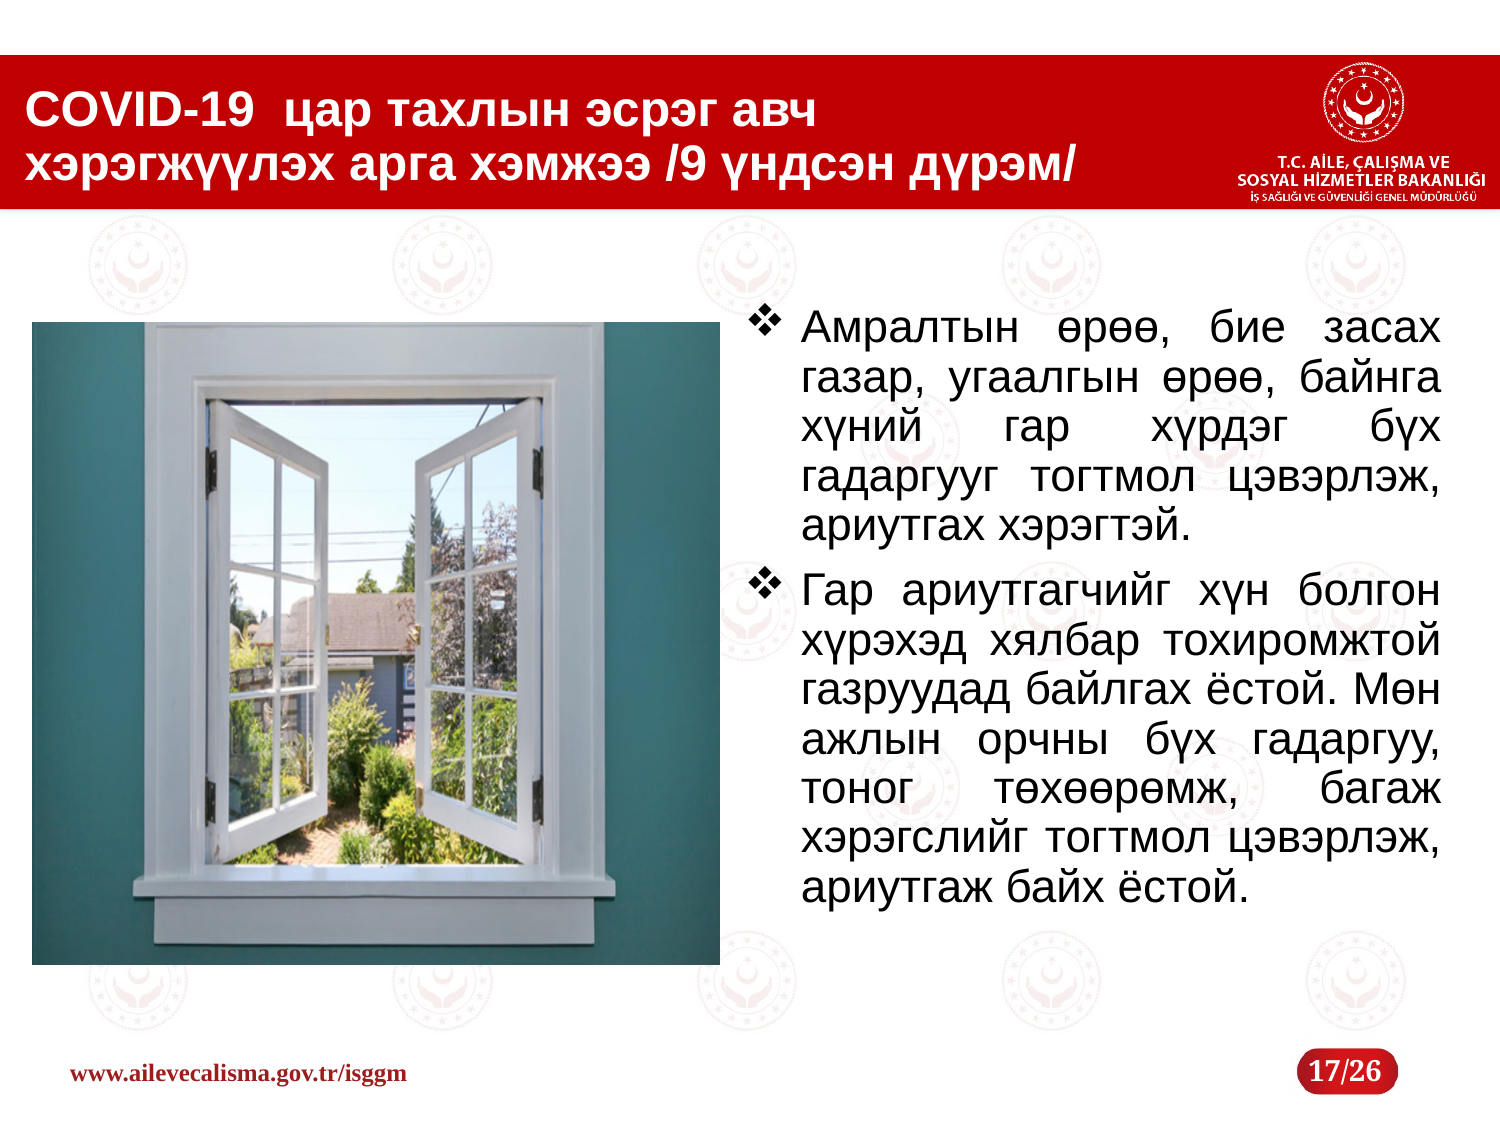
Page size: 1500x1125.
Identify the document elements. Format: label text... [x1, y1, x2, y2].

slide_number 17/26 [1059, 1042, 1397, 1103]
title COVID-19 цар тахлын эсрэг авч хэрэгжүүлэх арга хэмжээ /9 үндсэн дүрэм/ [9, 69, 1157, 205]
picture [1237, 62, 1485, 203]
text_box Амралтын өрөө, бие засах газар, угаалгын өрөө, байнга хүний гар хүрдэг бүх гадаргууг тогтмол цэвэрлэж, ариутгах хэрэгтэй. Гар ариутгагчийг хүн болгон хүрэхэд хялбар тохиромжтой газруудад байлгах ёстой. Мөн ажлын орчны бүх гадаргуу, тоног төхөөрөмж, багаж хэрэгслийг тогтмол цэвэрлэж, ариутгаж байх ёстой. [729, 295, 1457, 1073]
picture [0, 210, 1500, 1125]
picture [0, 0, 1500, 55]
